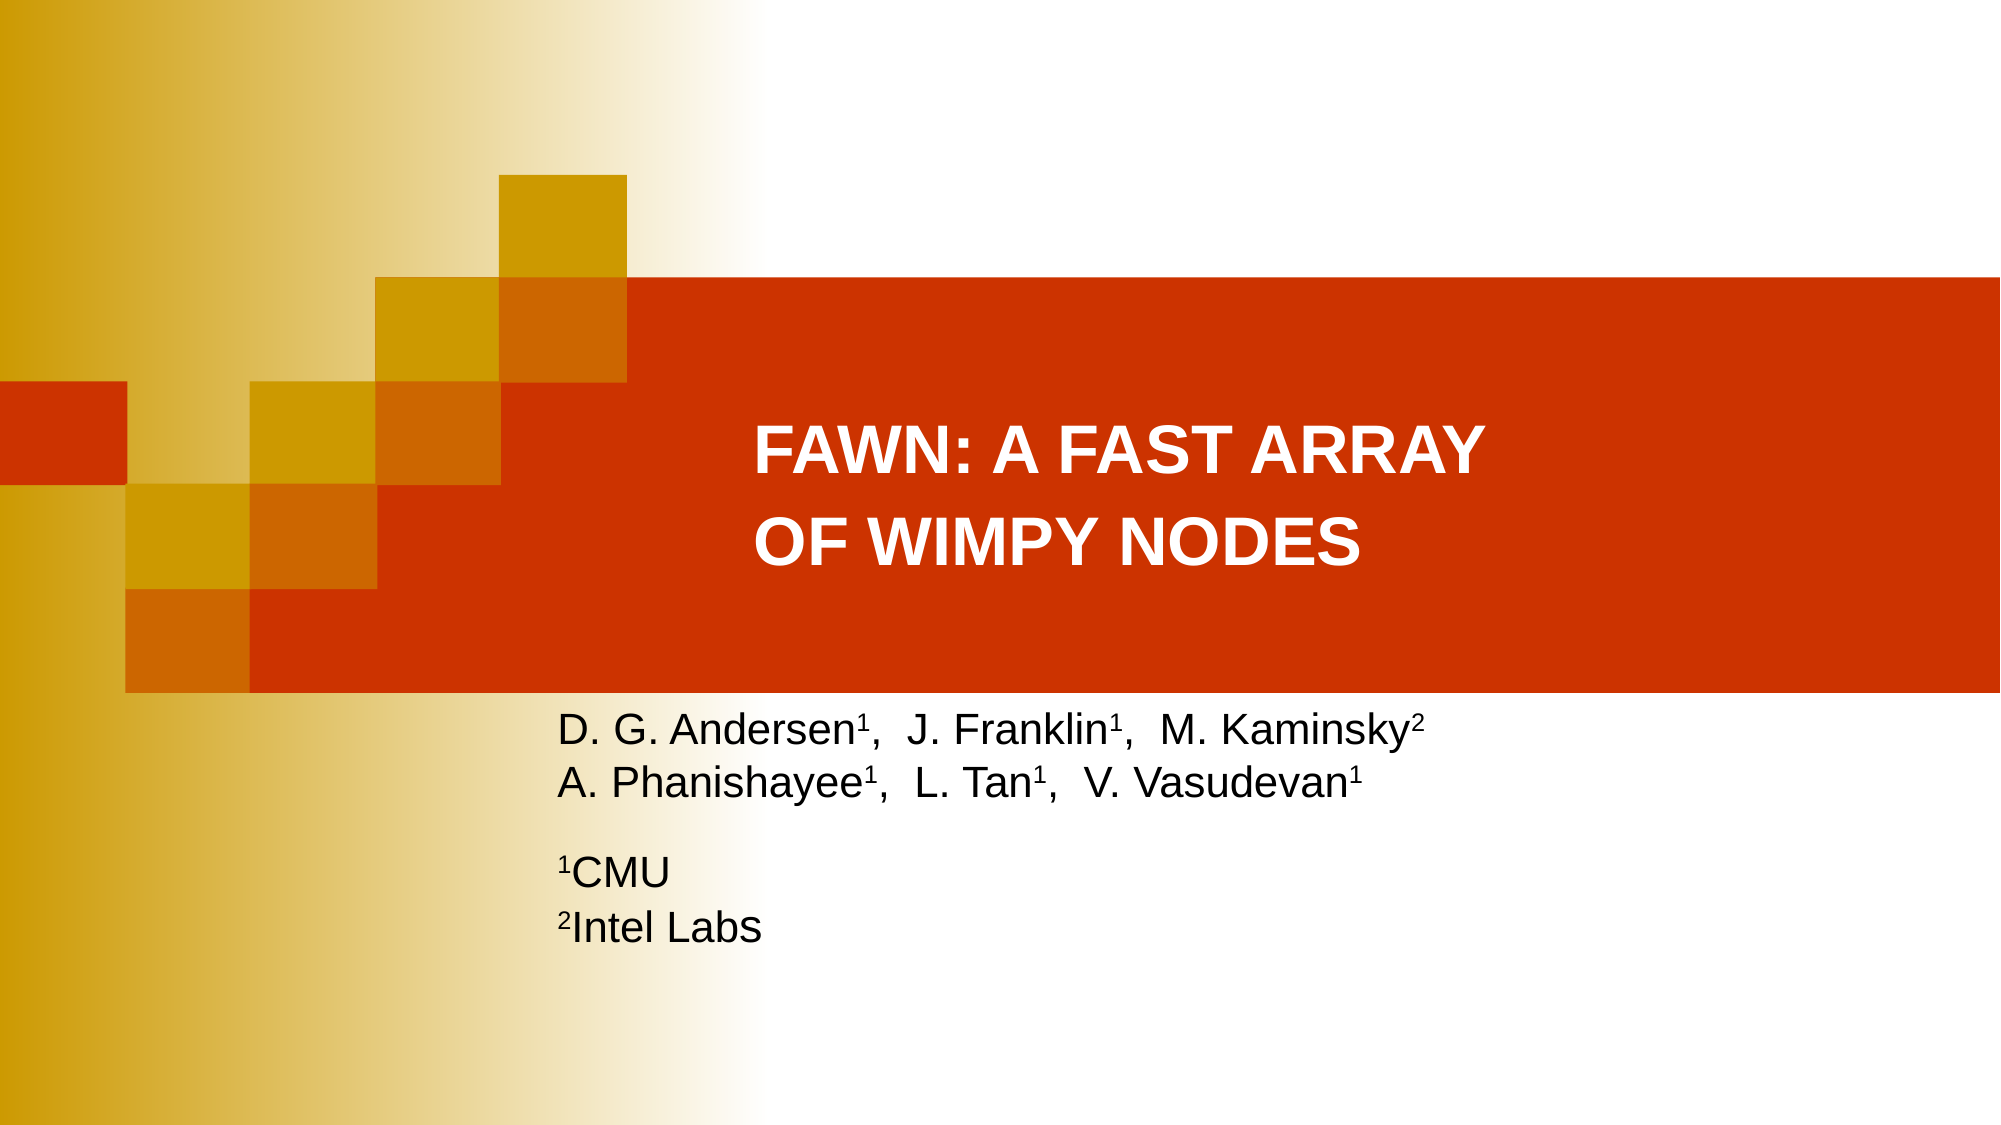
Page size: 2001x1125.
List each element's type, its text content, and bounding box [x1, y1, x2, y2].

subtitle D. G. Andersen1, J. Franklin1, M. Kaminsky2 A. Phanishayee1, L. Tan1, V. Vasudevan1 1CMU 2Intel Labs [542, 693, 1523, 815]
title FAWN: A FAST ARRAY OF WIMPY NODES [738, 366, 1542, 620]
